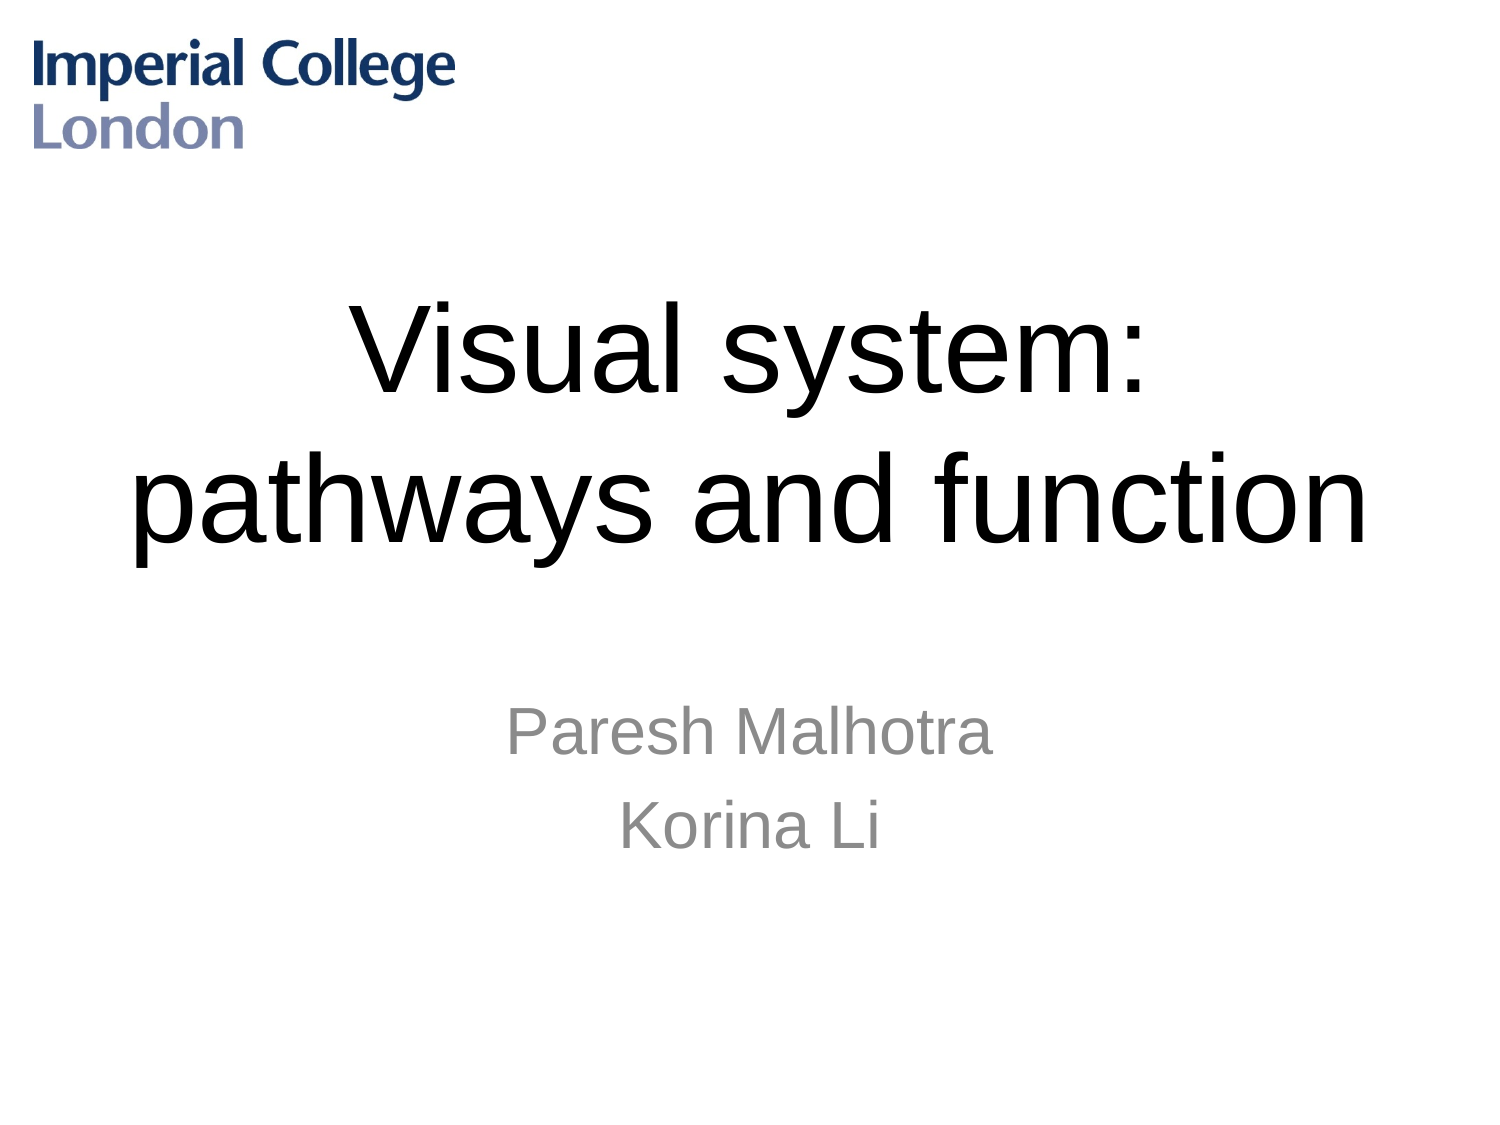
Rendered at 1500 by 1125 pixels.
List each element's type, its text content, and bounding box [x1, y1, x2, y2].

title Visual system: pathways and function [112, 243, 1388, 591]
subtitle Paresh Malhotra Korina Li [225, 680, 1275, 925]
picture [33, 38, 455, 150]
